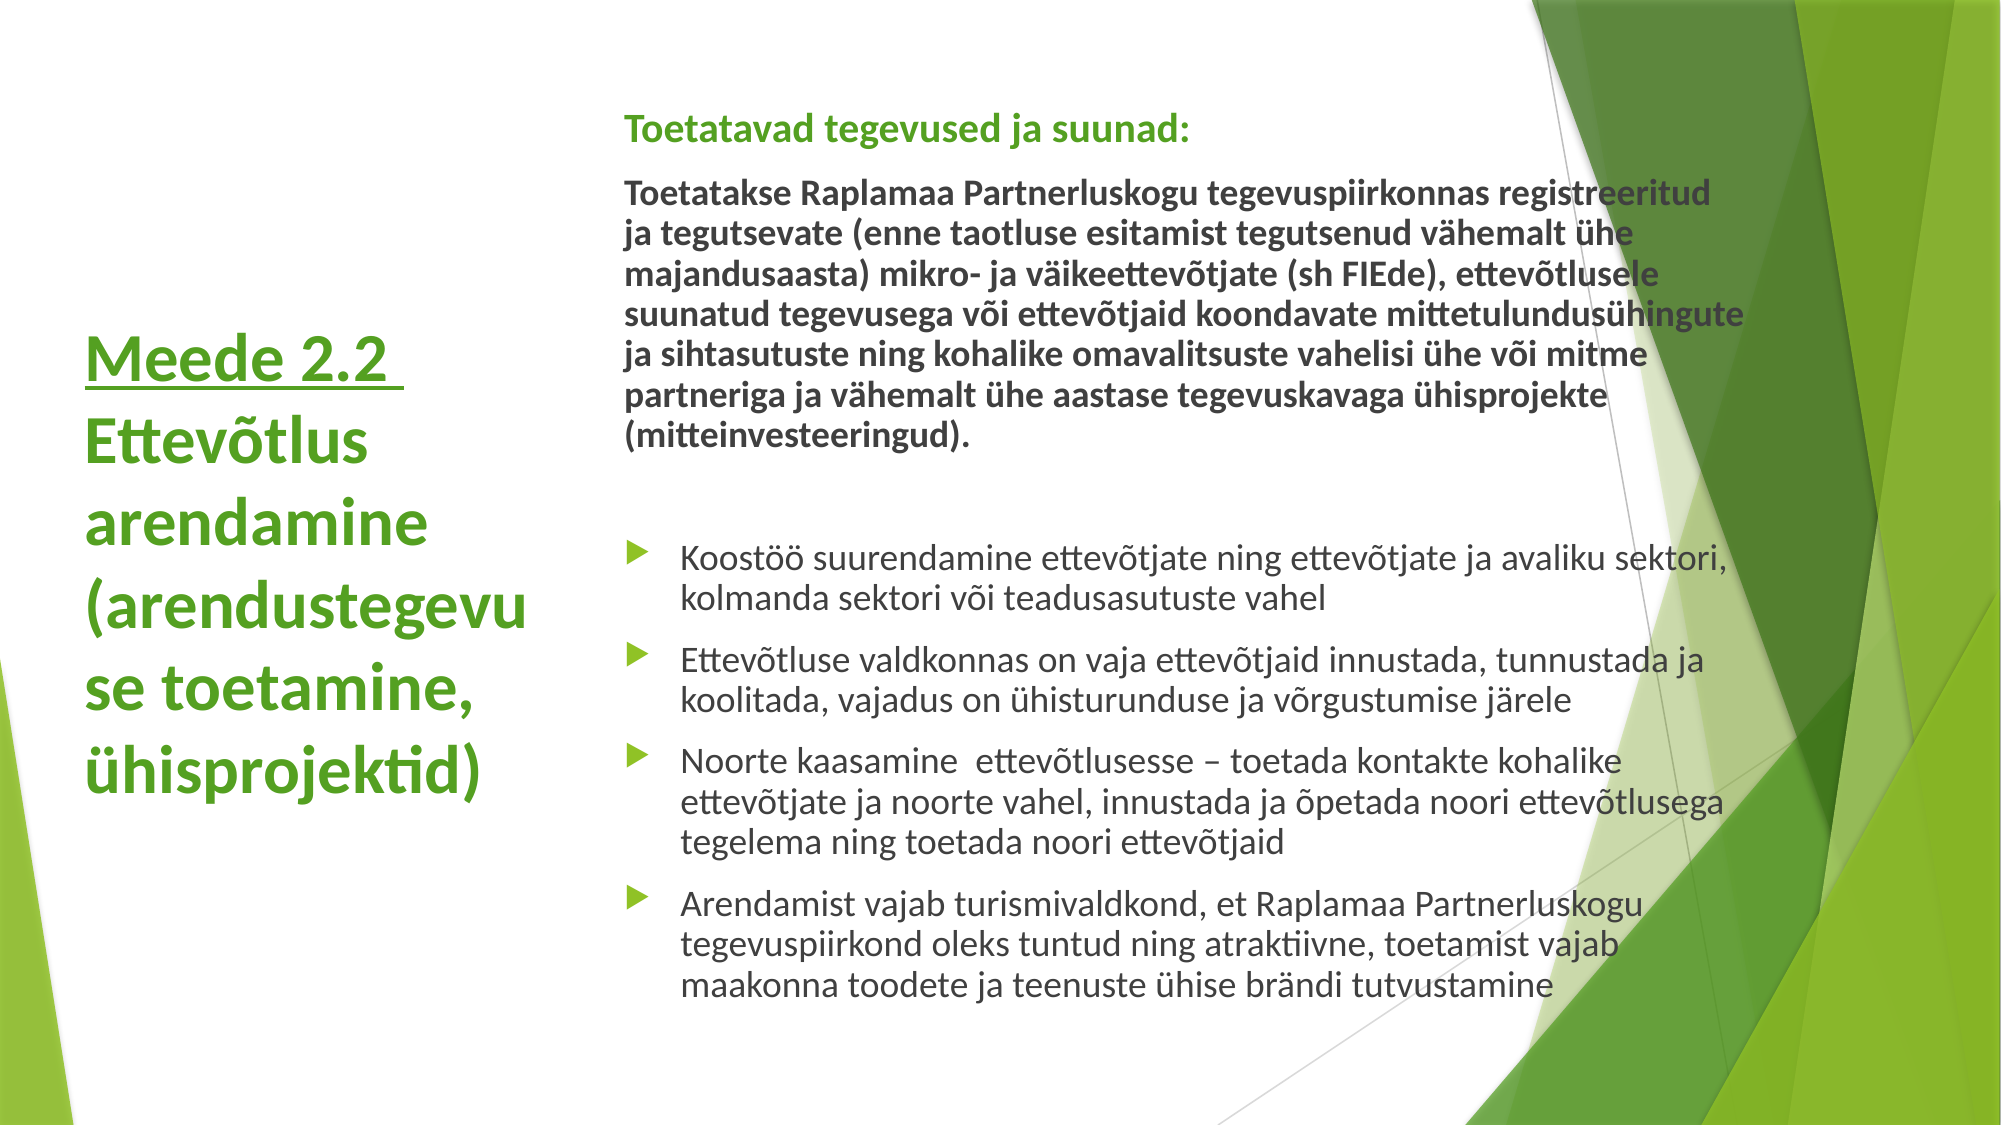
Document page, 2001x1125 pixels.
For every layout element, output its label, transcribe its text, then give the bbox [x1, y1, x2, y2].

list Toetatavad tegevused ja suunad: Toetatakse Raplamaa Partnerluskogu tegevuspiirkonnas registreeritud ja tegutsevate (enne taotluse esitamist tegutsenud vähemalt ühe majandusaasta) mikro- ja väikeettevõtjate (sh FIEde), ettevõtlusele suunatud tegevusega või ettevõtjaid koondavate mittetulundusühingute ja sihtasutuste ning kohalike omavalitsuste vahelisi ühe või mitme partneriga ja vähemalt ühe aastase tegevuskavaga ühisprojekte (mitteinvesteeringud). Koostöö suurendamine ettevõtjate ning ettevõtjate ja avaliku sektori, kolmanda sektori või teadusasutuste vahel Ettevõtluse valdkonnas on vaja ettevõtjaid innustada, tunnustada ja koolitada, vajadus on ühisturunduse ja võrgustumise järele Noorte kaasamine ettevõtlusesse – toetada kontakte kohalike ettevõtjate ja noorte vahel, innustada ja õpetada noori ettevõtlusega tegelema ning toetada noori ettevõtjaid Arendamist vajab turismivaldkond, et Raplamaa Partnerluskogu tegevuspiirkond oleks tuntud ning atraktiivne, toetamist vajab maakonna toodete ja teenuste ühise brändi tutvustamine [609, 40, 1761, 1072]
title Meede 2.2 Ettevõtlus arendamine (arendustegevuse toetamine, ühisprojektid) [69, 193, 570, 926]
